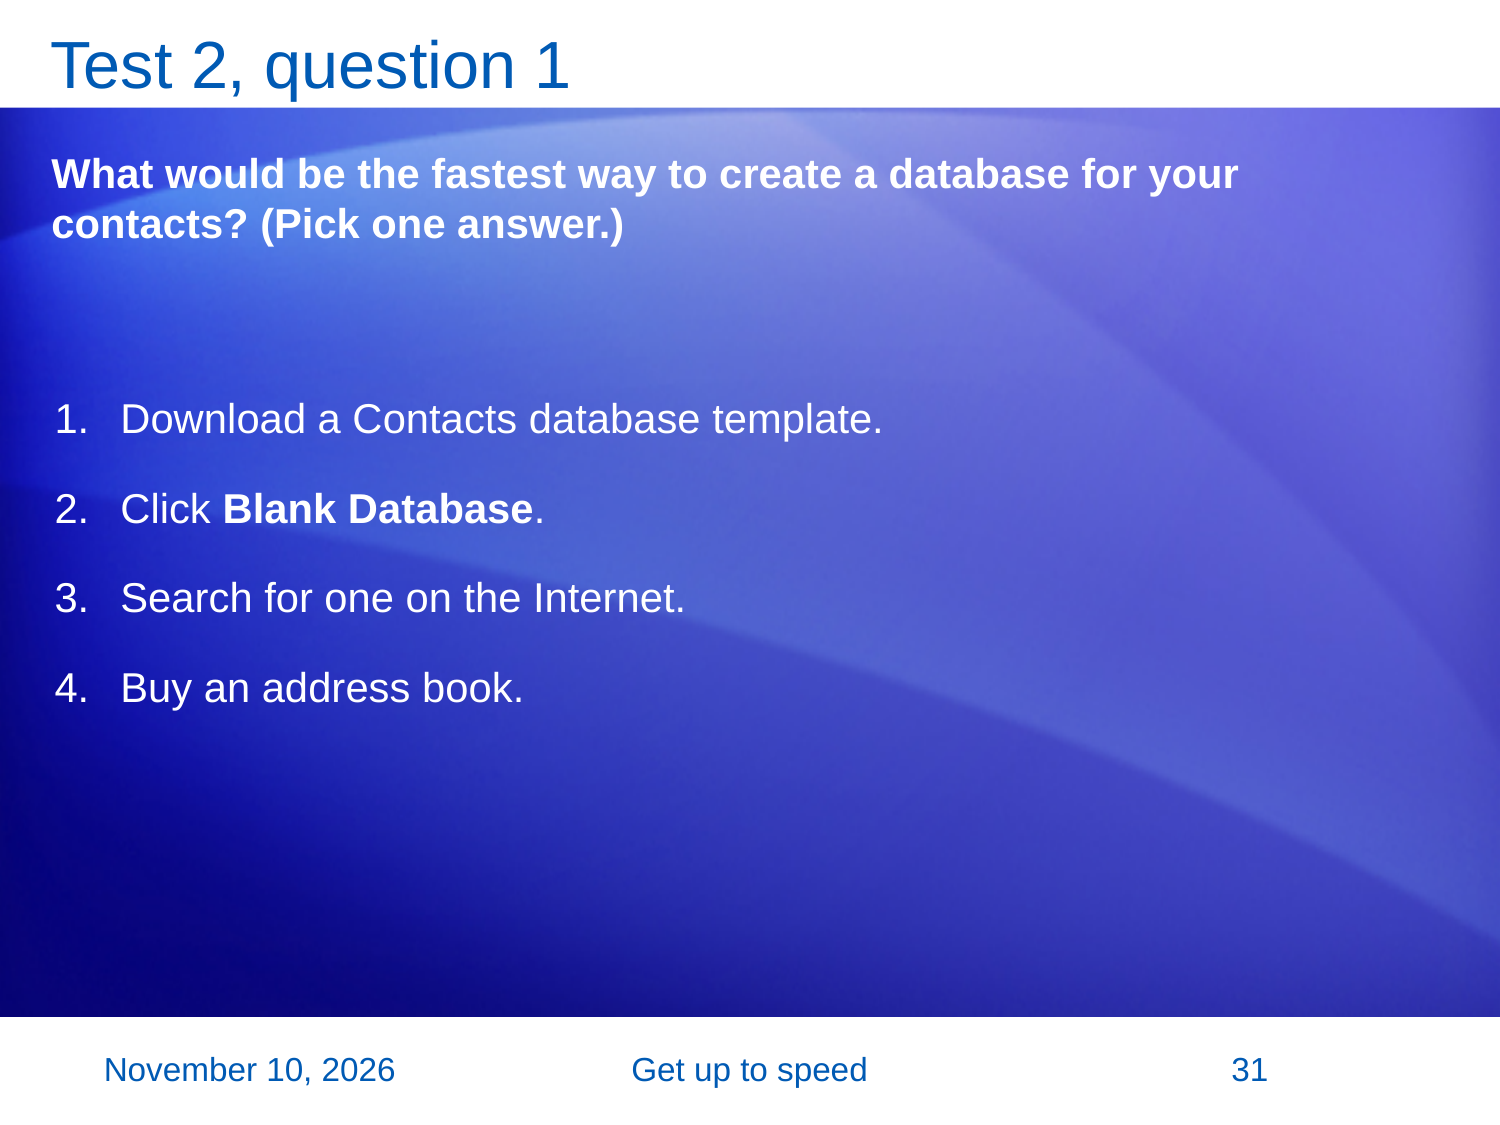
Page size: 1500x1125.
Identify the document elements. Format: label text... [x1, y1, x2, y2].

title Test 2, question 1 [34, 11, 1386, 113]
slide_number 31 [1074, 1016, 1426, 1096]
footer Get up to speed [445, 1016, 1055, 1096]
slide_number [74, 1016, 426, 1096]
list What would be the fastest way to create a database for your contacts? (Pick one answer.) [36, 139, 1298, 335]
picture [0, 108, 1500, 1017]
text_box Download a Contacts database template. Click Blank Database. Search for one on the Internet. Buy an address book. [39, 384, 1291, 894]
